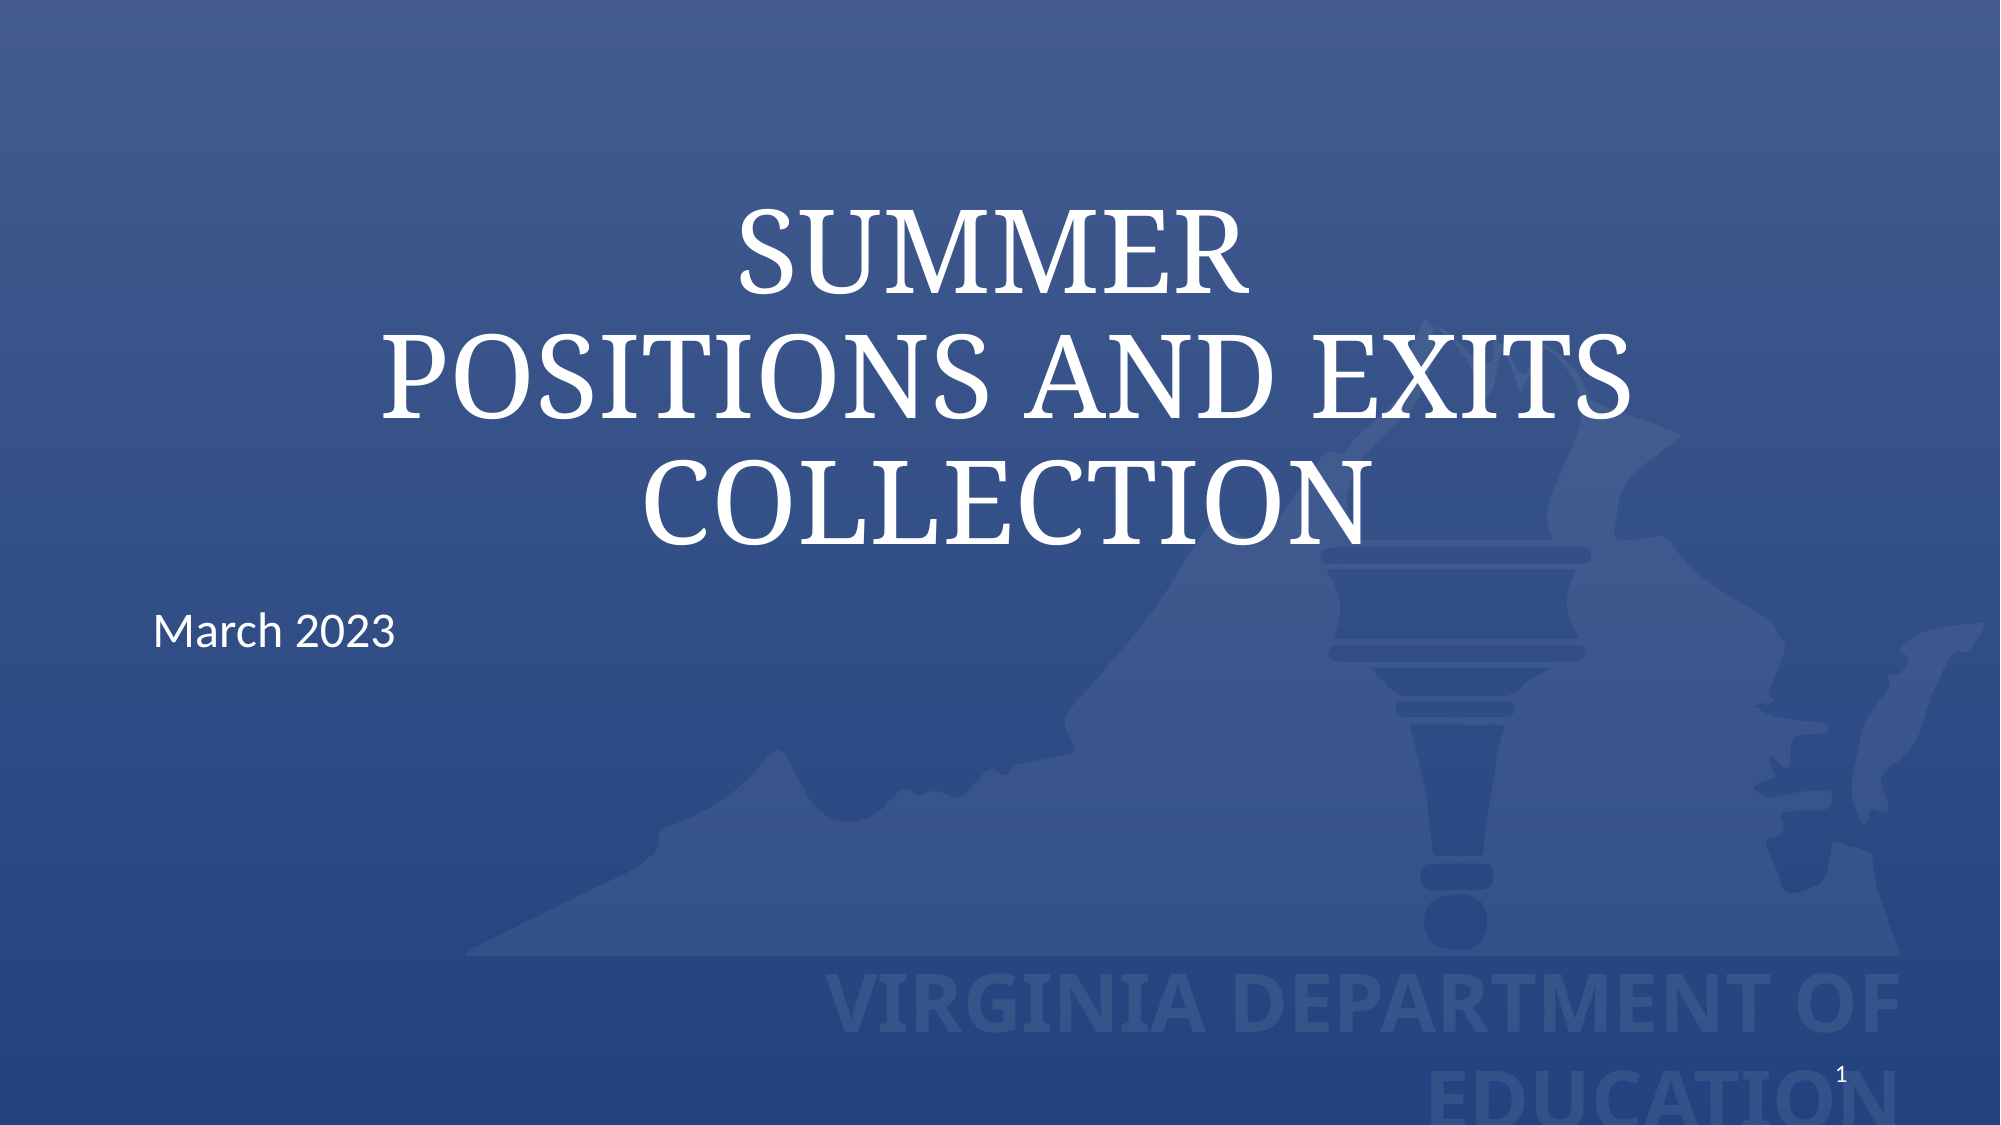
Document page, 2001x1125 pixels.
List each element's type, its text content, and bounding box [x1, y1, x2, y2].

slide_number 1 [1412, 1042, 1863, 1103]
title Summer Positions and Exits Collection [137, 185, 1878, 578]
subtitle March 2023 [137, 596, 1000, 869]
